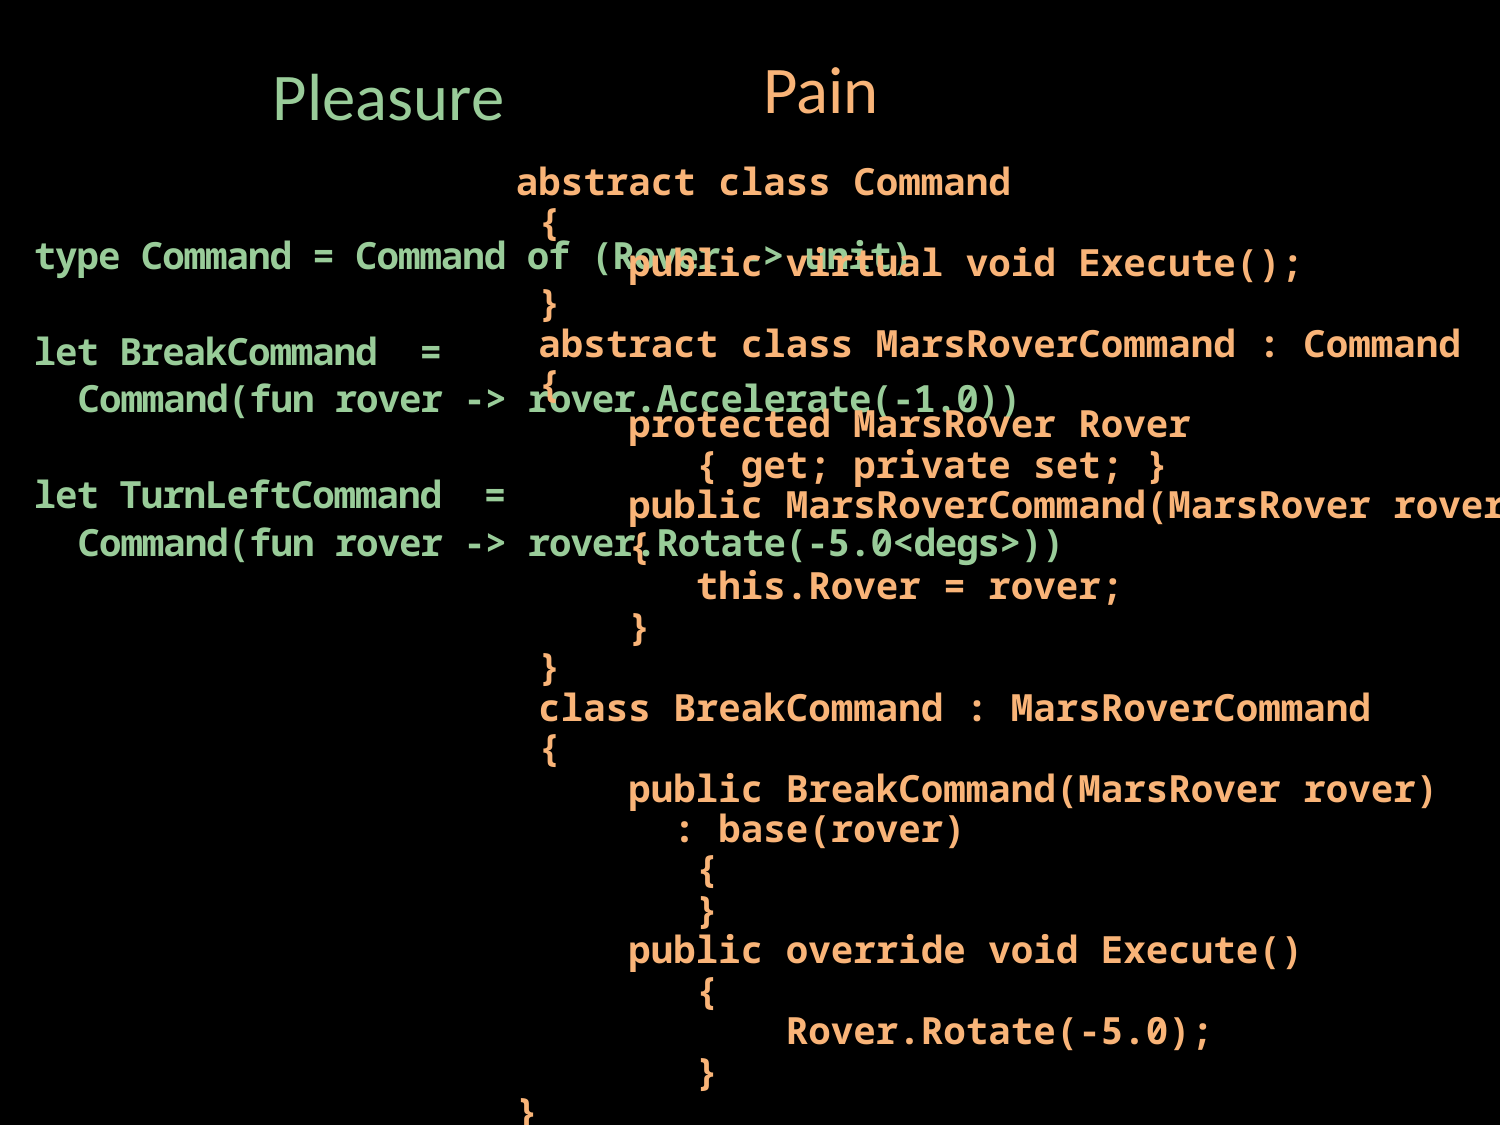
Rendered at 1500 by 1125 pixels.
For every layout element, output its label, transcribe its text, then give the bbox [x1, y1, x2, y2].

list Pain [489, 56, 1153, 162]
list type Command = Command of (Rover -> unit) let BreakCommand = Command(fun rover -> rover.Accelerate(-1.0)) let TurnLeftCommand = Command(fun rover -> rover.Rotate(-5.0<degs>)) [33, 188, 515, 822]
list abstract class Command { public virtual void Execute(); } abstract class MarsRoverCommand : Command { protected MarsRover Rover { get; private set; } public MarsRoverCommand(MarsRover rover) { this.Rover = rover; } } class BreakCommand : MarsRoverCommand { public BreakCommand(MarsRover rover) : base(rover) { } public override void Execute() { Rover.Rotate(-5.0); } } class TurnLeftCommand : MarsRoverCommand { public TurnLeftCommand(MarsRover rover) : base(rover) { } public override void Execute() { Rover.Rotate(-5.0); } } [515, 162, 1500, 1066]
text_box Pleasure [57, 62, 721, 168]
